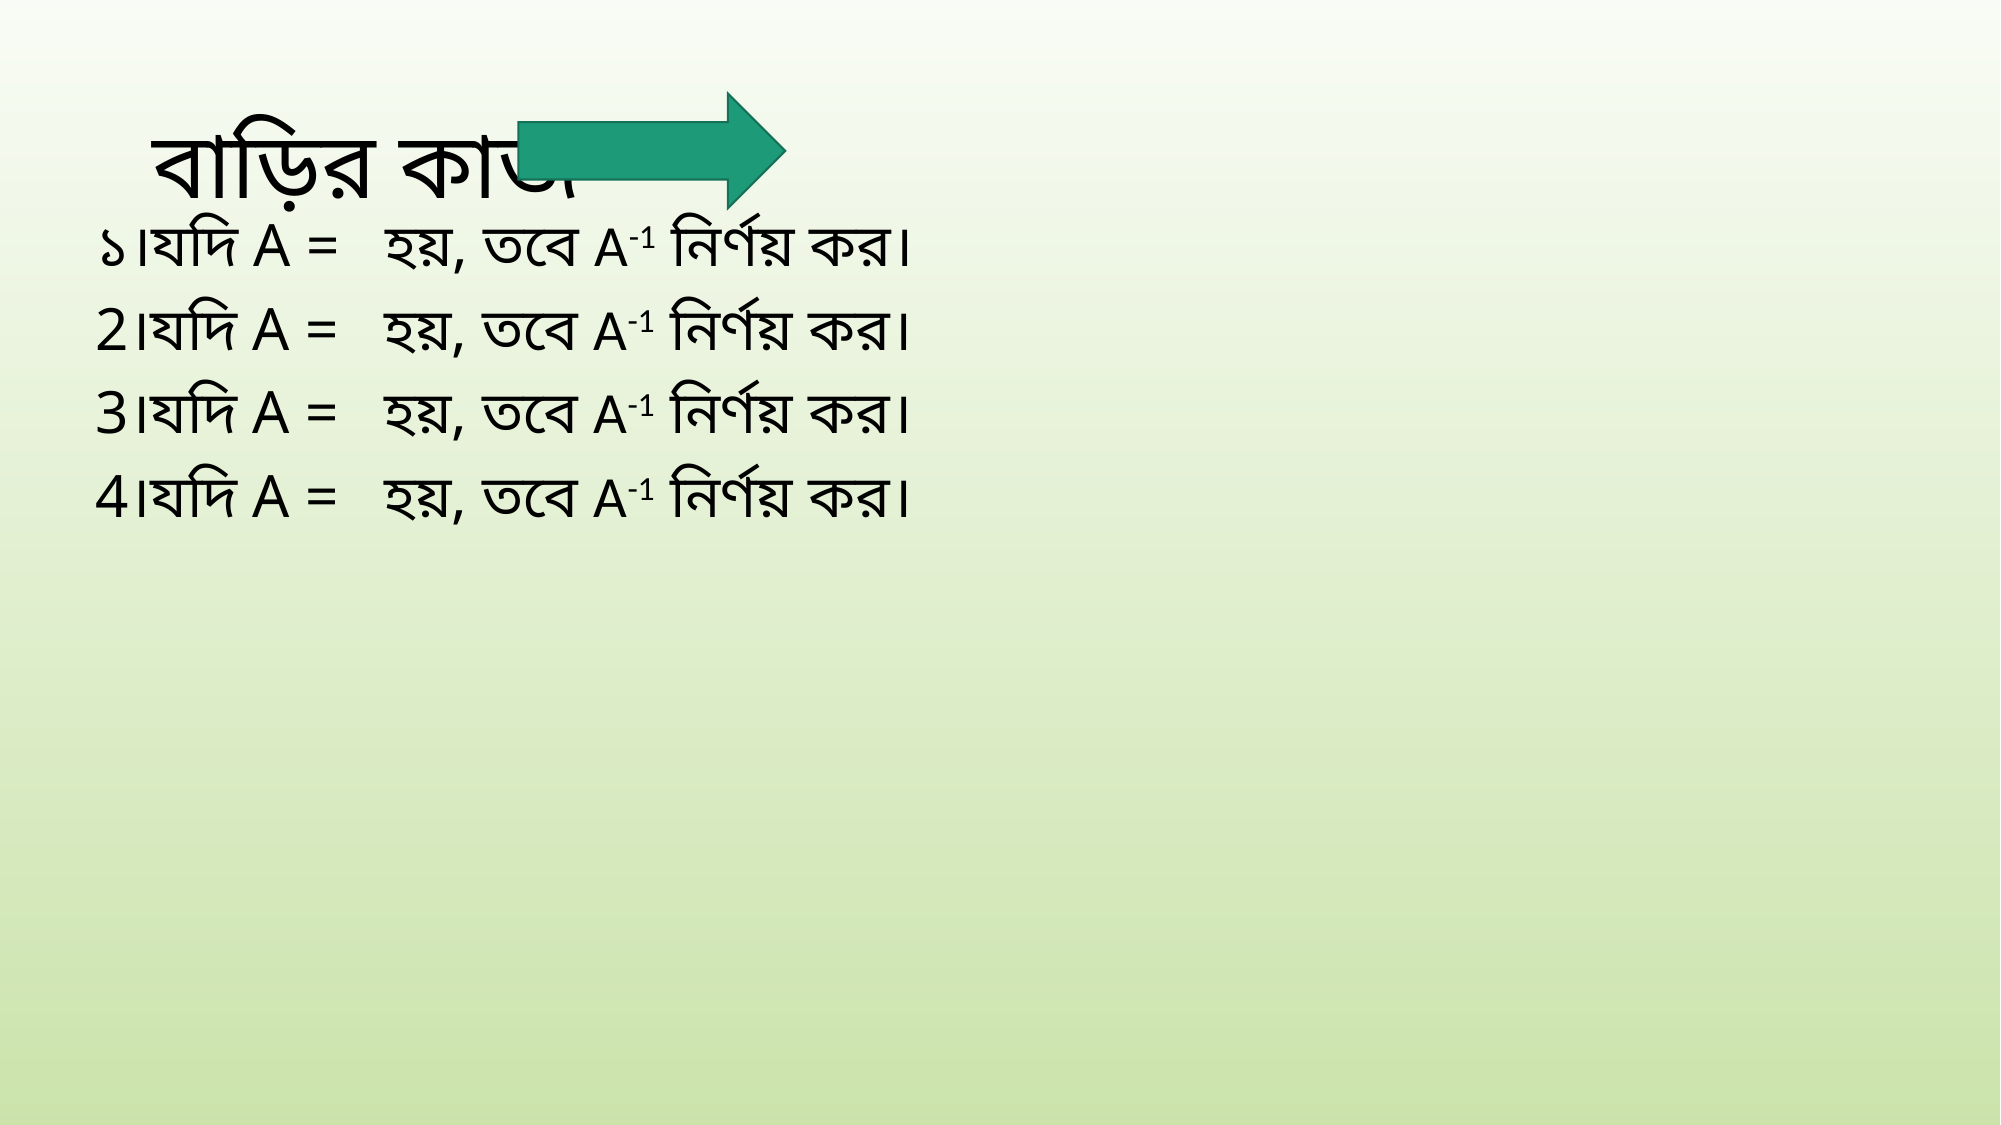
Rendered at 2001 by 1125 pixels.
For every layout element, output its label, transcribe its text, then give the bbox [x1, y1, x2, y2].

title বাড়ির কাজ [137, 59, 1863, 278]
text_box [517, 91, 787, 211]
